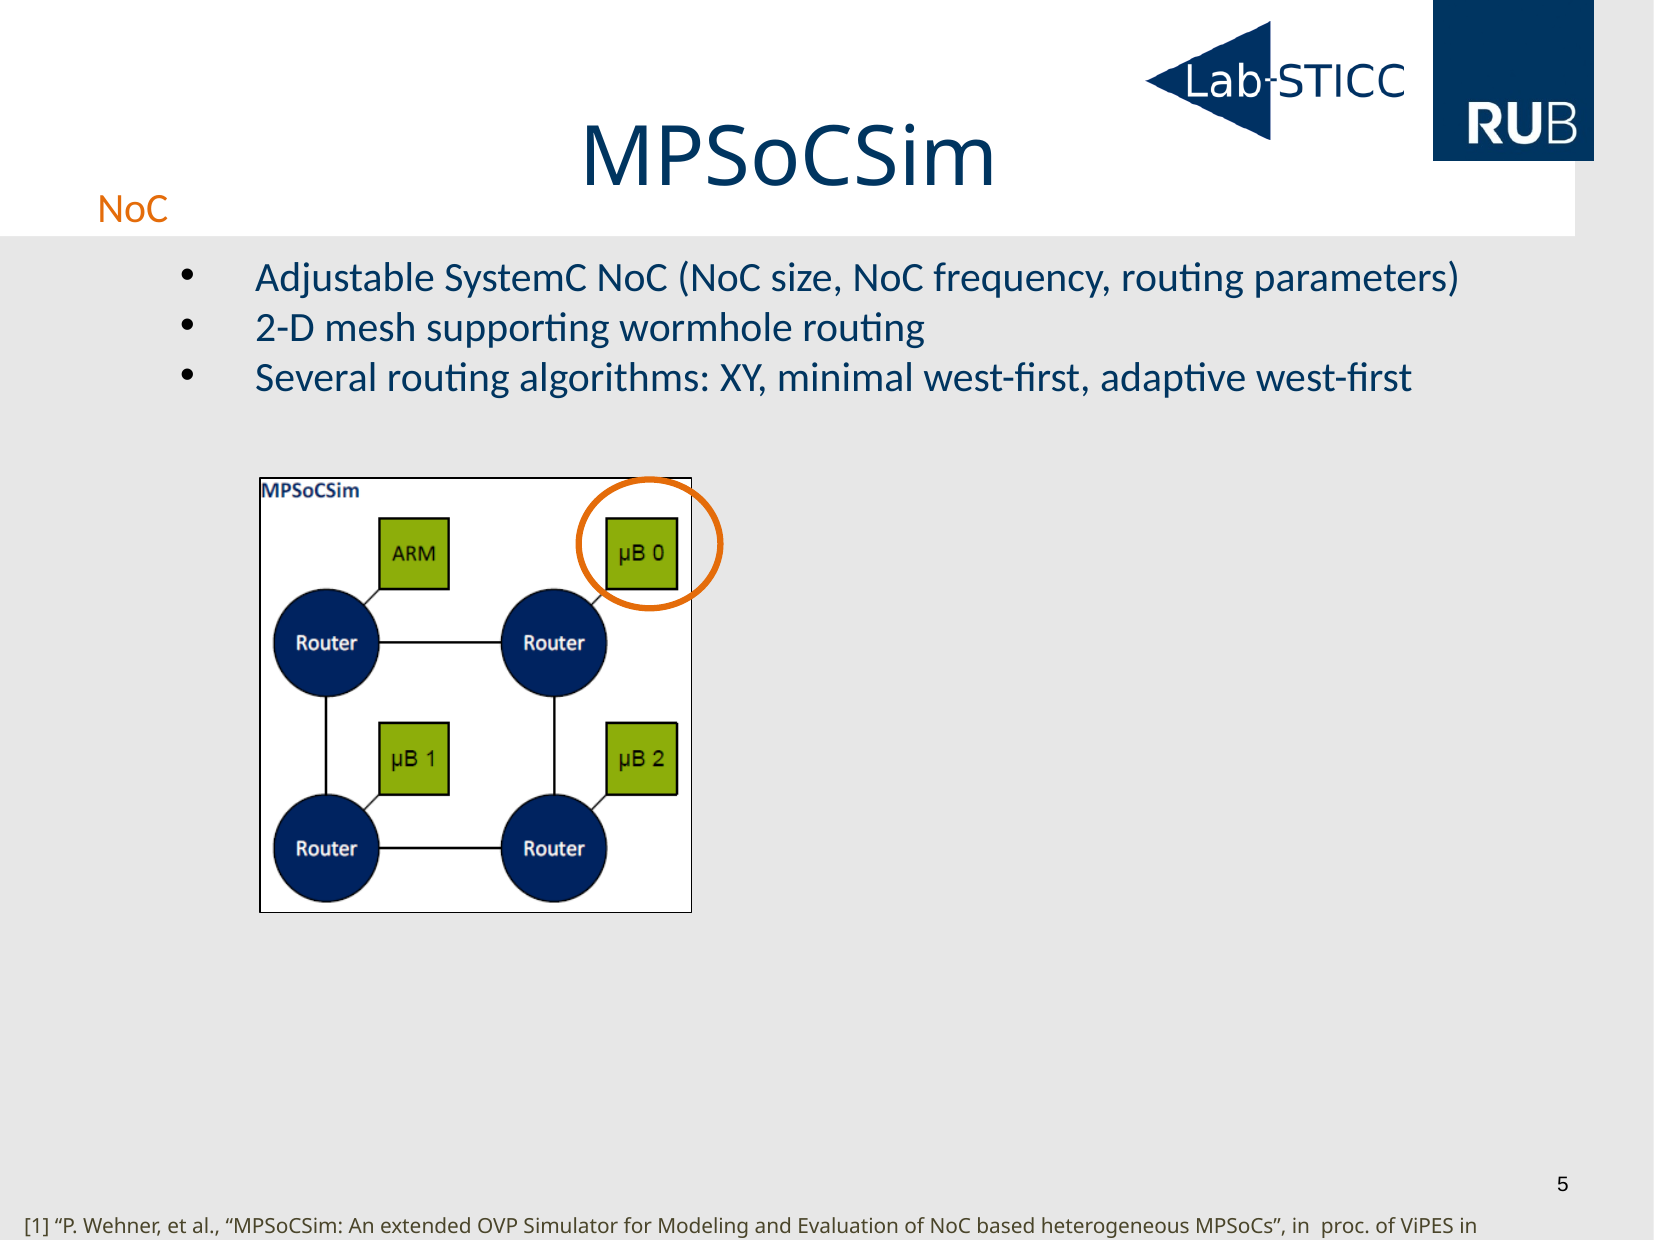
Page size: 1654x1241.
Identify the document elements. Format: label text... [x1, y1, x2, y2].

picture [1433, 0, 1594, 161]
picture [1145, 21, 1404, 82]
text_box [259, 477, 692, 913]
text_box [1] “P. Wehner, et al., “MPSoCSim: An extended OVP Simulator for Modeling and Evaluation of NoC based heterogeneous MPSoCs”, in proc. of ViPES in SAMOS, 2015. [9, 1205, 1569, 1241]
title MPSoCSim [82, 82, 1495, 135]
text_box Adjustable SystemC NoC (NoC size, NoC frequency, routing parameters) 2-D mesh supporting wormhole routing Several routing algorithms: XY, minimal west-first, adaptive west-first [165, 242, 1571, 407]
text_box NoC [82, 135, 1495, 277]
text_box [697, 496, 721, 592]
